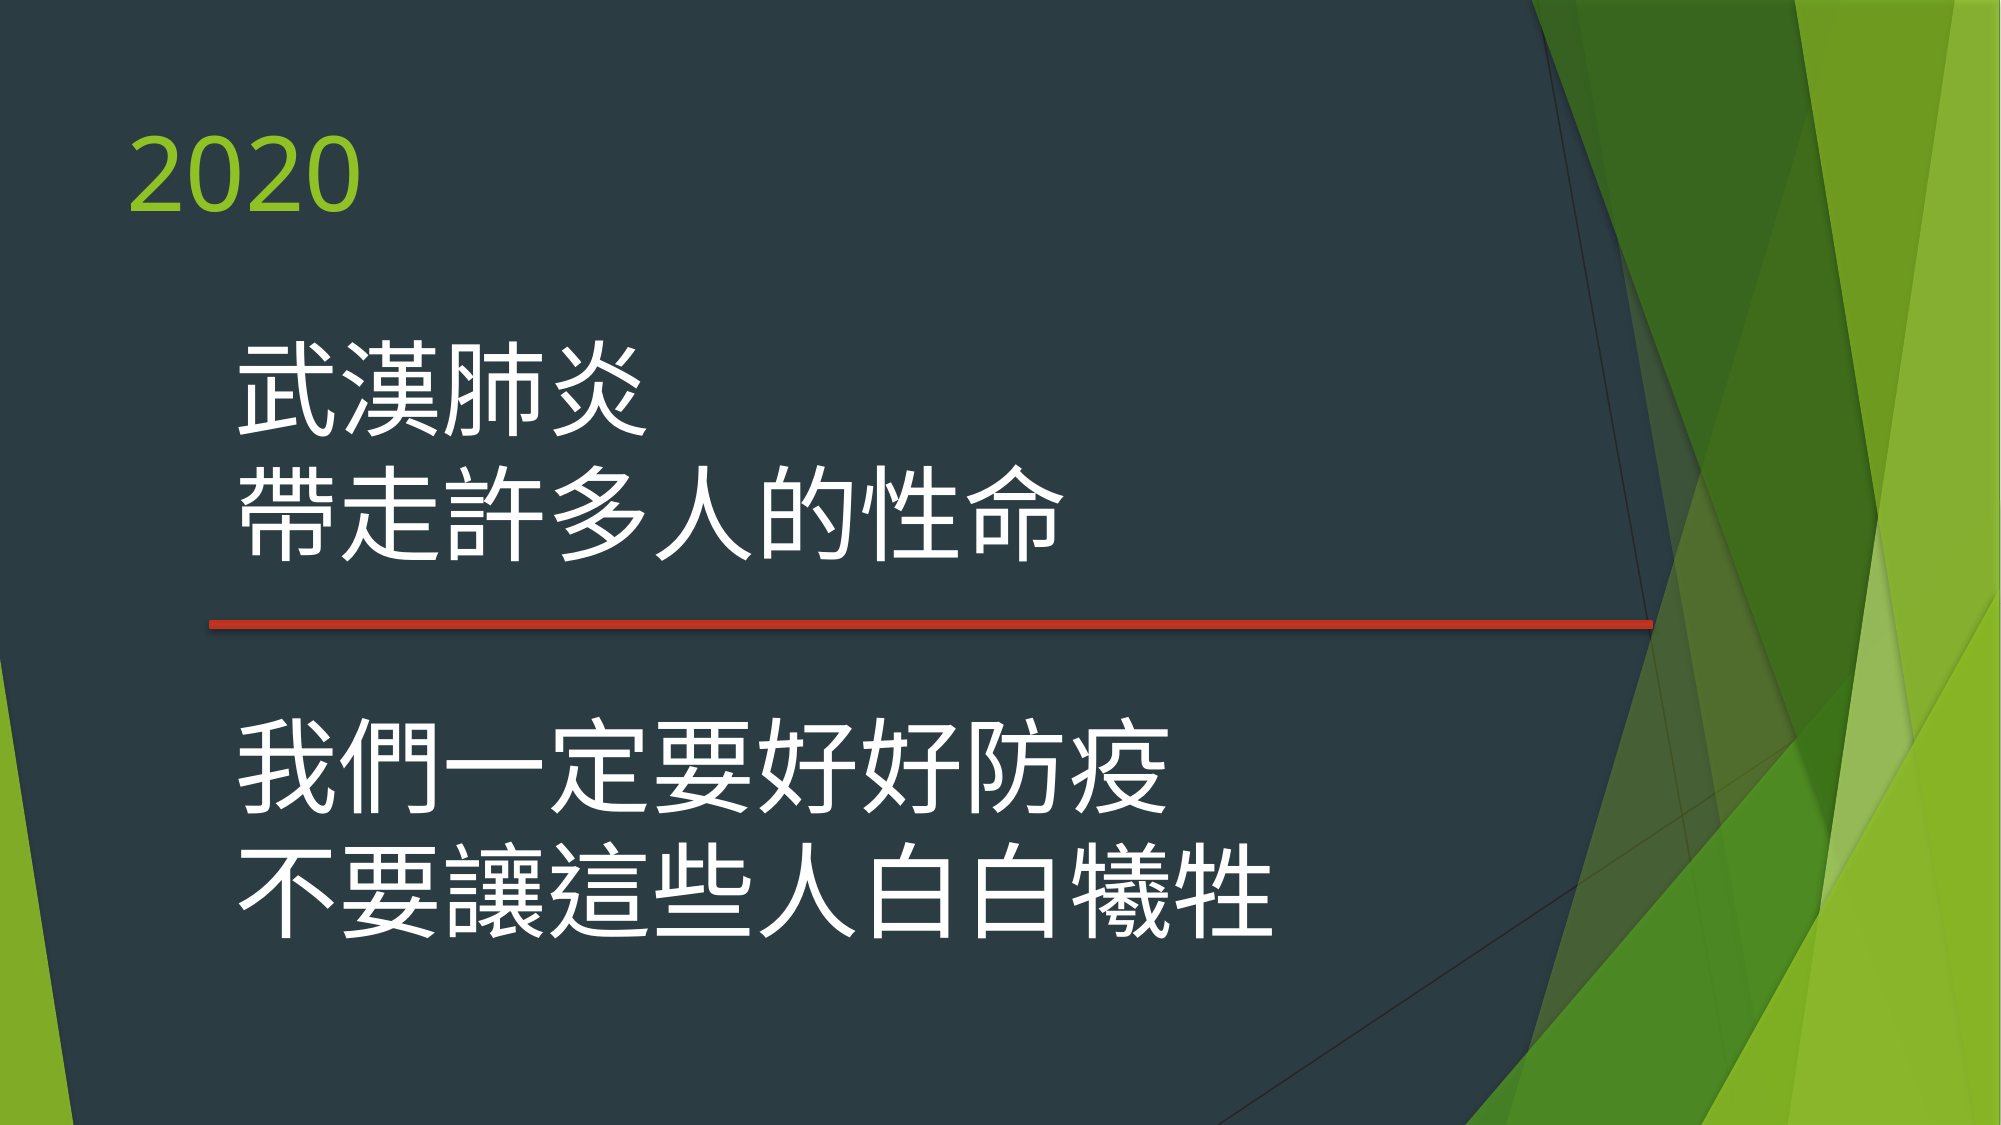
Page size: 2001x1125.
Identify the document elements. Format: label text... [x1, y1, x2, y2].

text_box [209, 620, 1653, 629]
text_box 武漢肺炎 帶走許多人的性命 [219, 316, 1556, 582]
text_box 我們一定要好好防疫 不要讓這些人白白犧牲 [219, 693, 1687, 959]
title 2020 [111, 99, 1522, 317]
